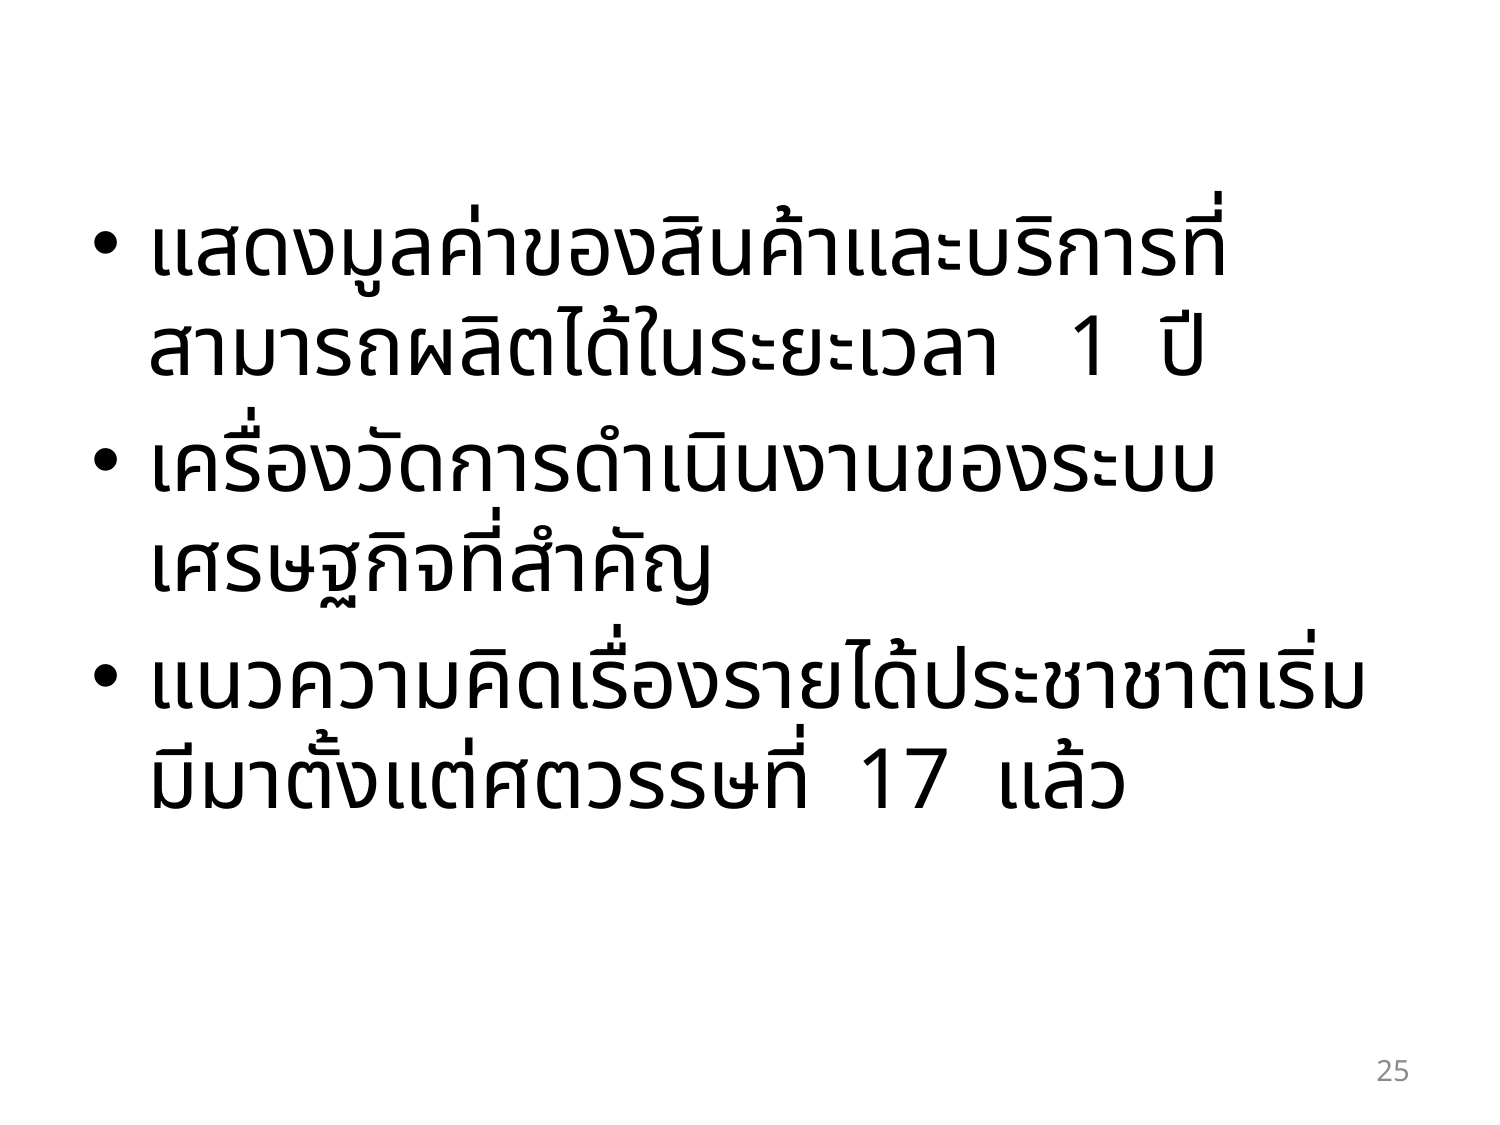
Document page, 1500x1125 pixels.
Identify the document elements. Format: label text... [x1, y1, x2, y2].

slide_number 25 [1074, 1042, 1425, 1103]
list แสดงมูลค่าของสินค้าและบริการที่สามารถผลิตได้ในระยะเวลา 1 ปี เครื่องวัดการดำเนินงานของระบบเศรษฐกิจที่สำคัญ แนวความคิดเรื่องรายได้ประชาชาติเริ่มมีมาตั้งแต่ศตวรรษที่ 17 แล้ว [76, 184, 1387, 811]
